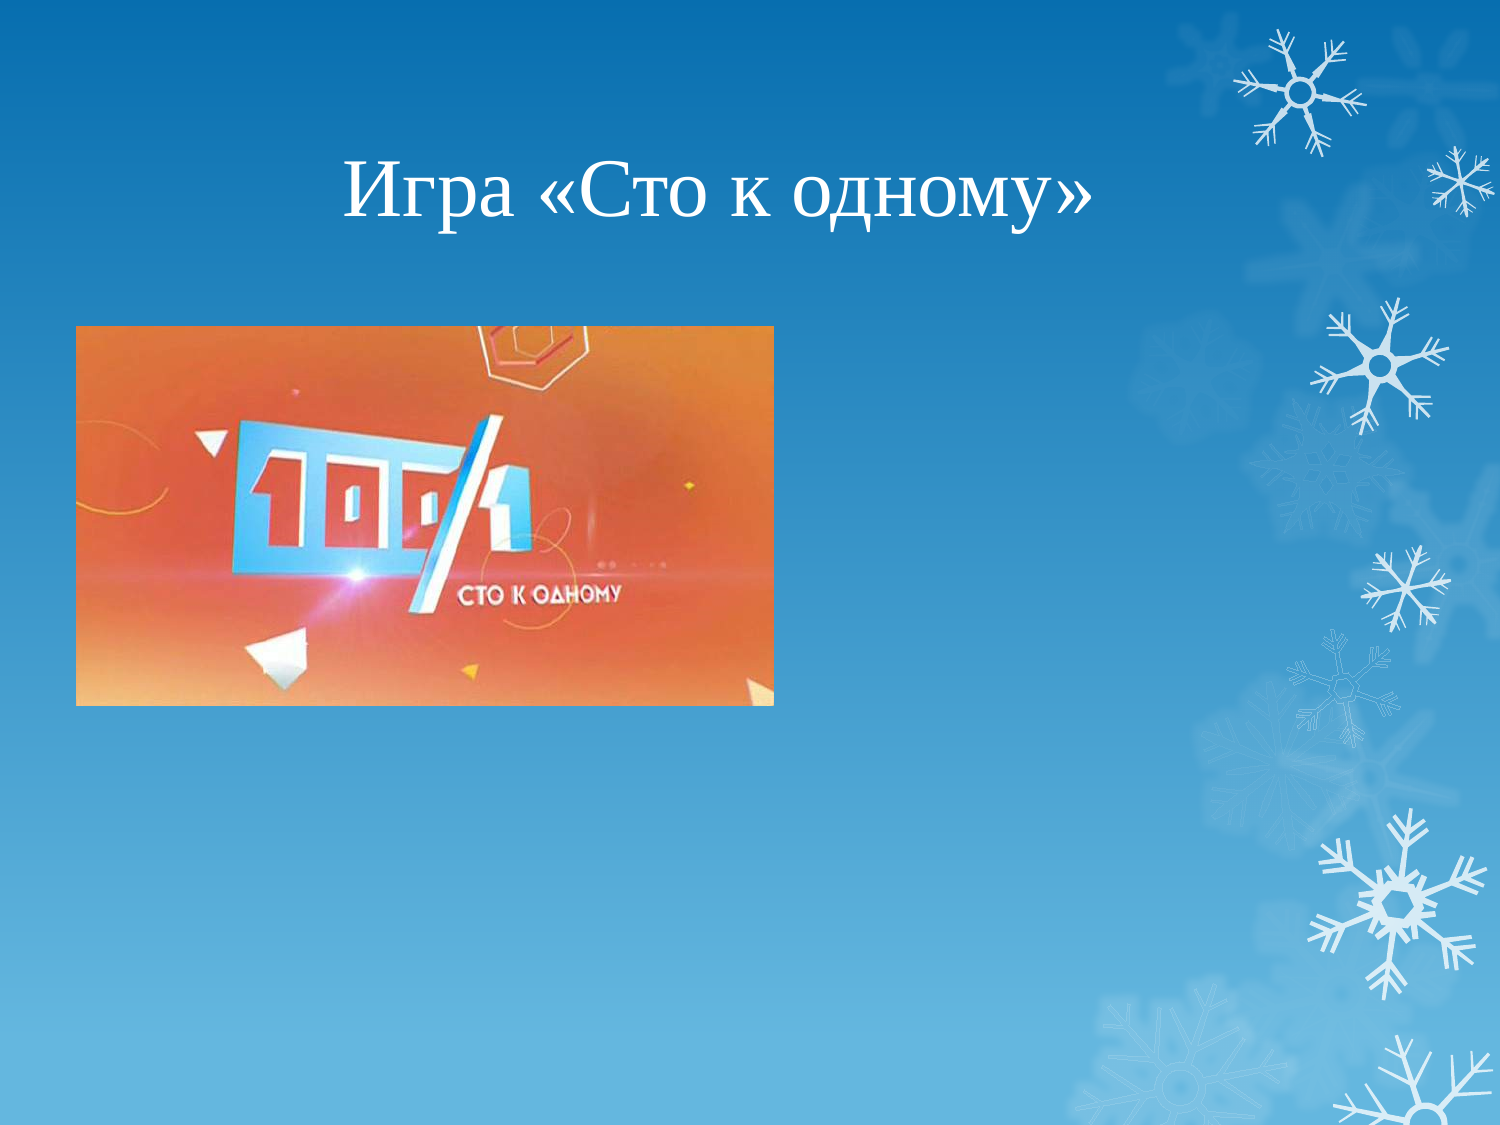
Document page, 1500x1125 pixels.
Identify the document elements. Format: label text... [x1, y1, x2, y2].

picture [76, 325, 775, 707]
title Игра «Сто к одному» [135, 0, 1304, 242]
